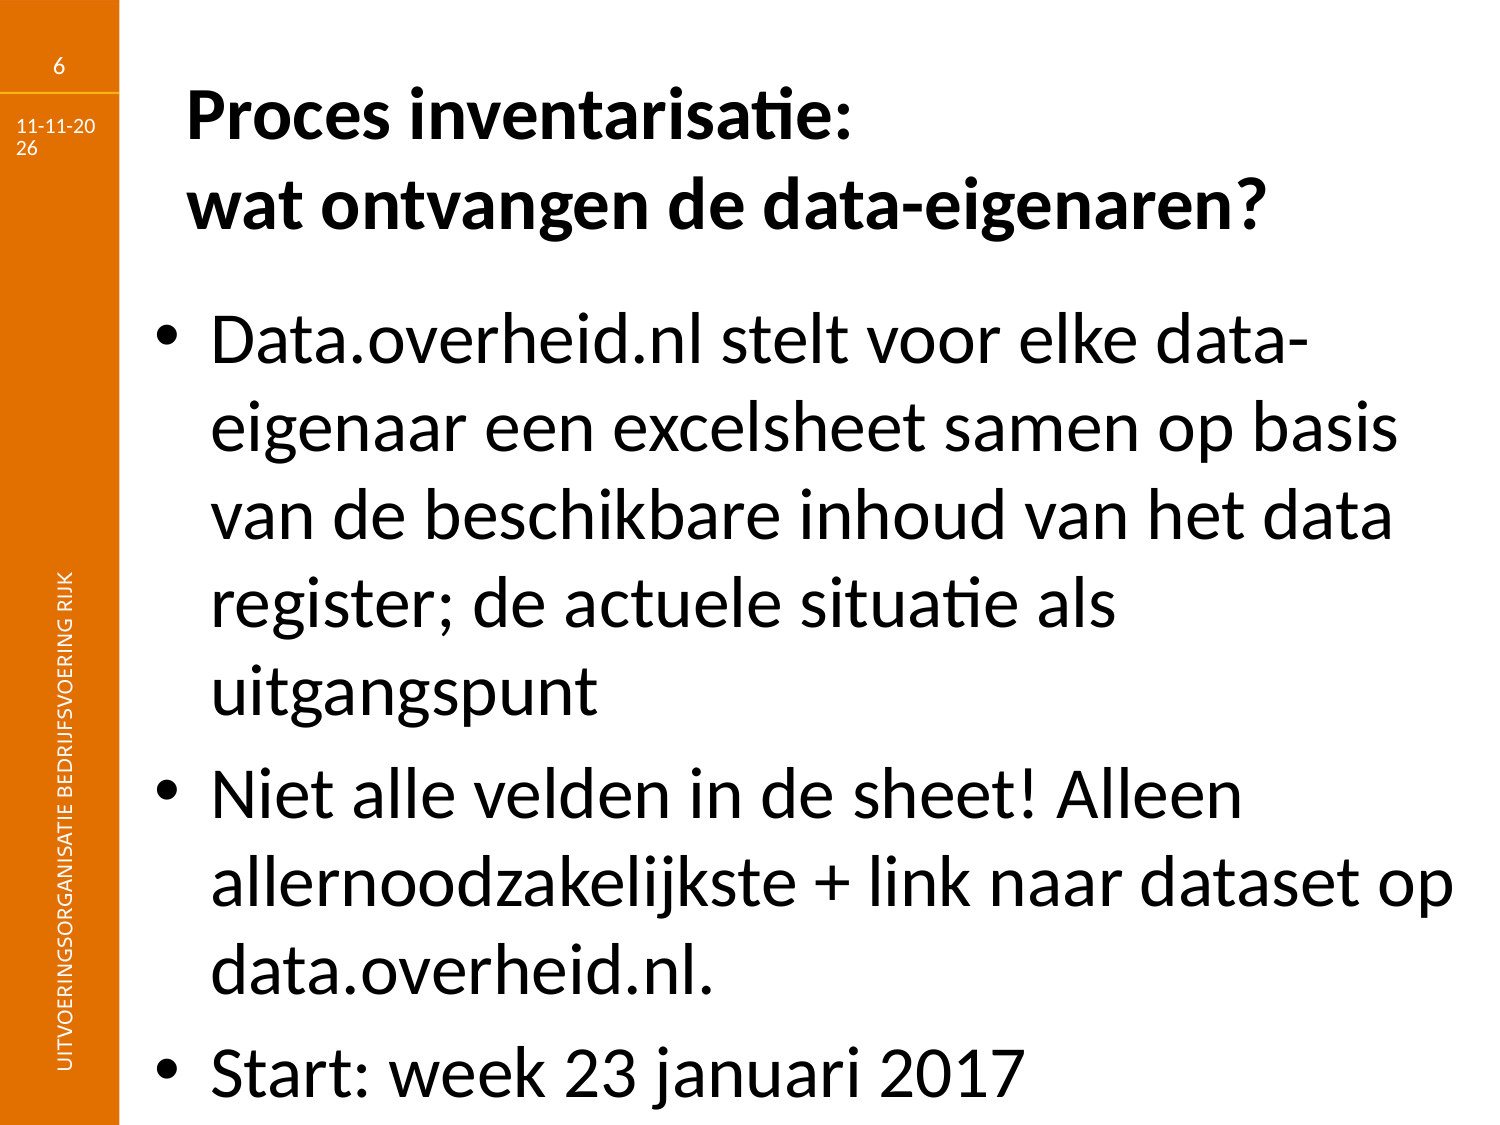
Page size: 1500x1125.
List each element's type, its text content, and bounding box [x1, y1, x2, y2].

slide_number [0, 95, 119, 155]
picture [0, 0, 1500, 1125]
list Data.overheid.nl stelt voor elke data-eigenaar een excelsheet samen op basis van de beschikbare inhoud van het data register; de actuele situatie als uitgangspunt Niet alle velden in de sheet! Alleen allernoodzakelijkste + link naar dataset op data.overheid.nl. Start: week 23 januari 2017 [139, 282, 1500, 1125]
slide_number 6 [0, 34, 119, 95]
title Proces inventarisatie: wat ontvangen de data-eigenaren? [171, 60, 1425, 249]
